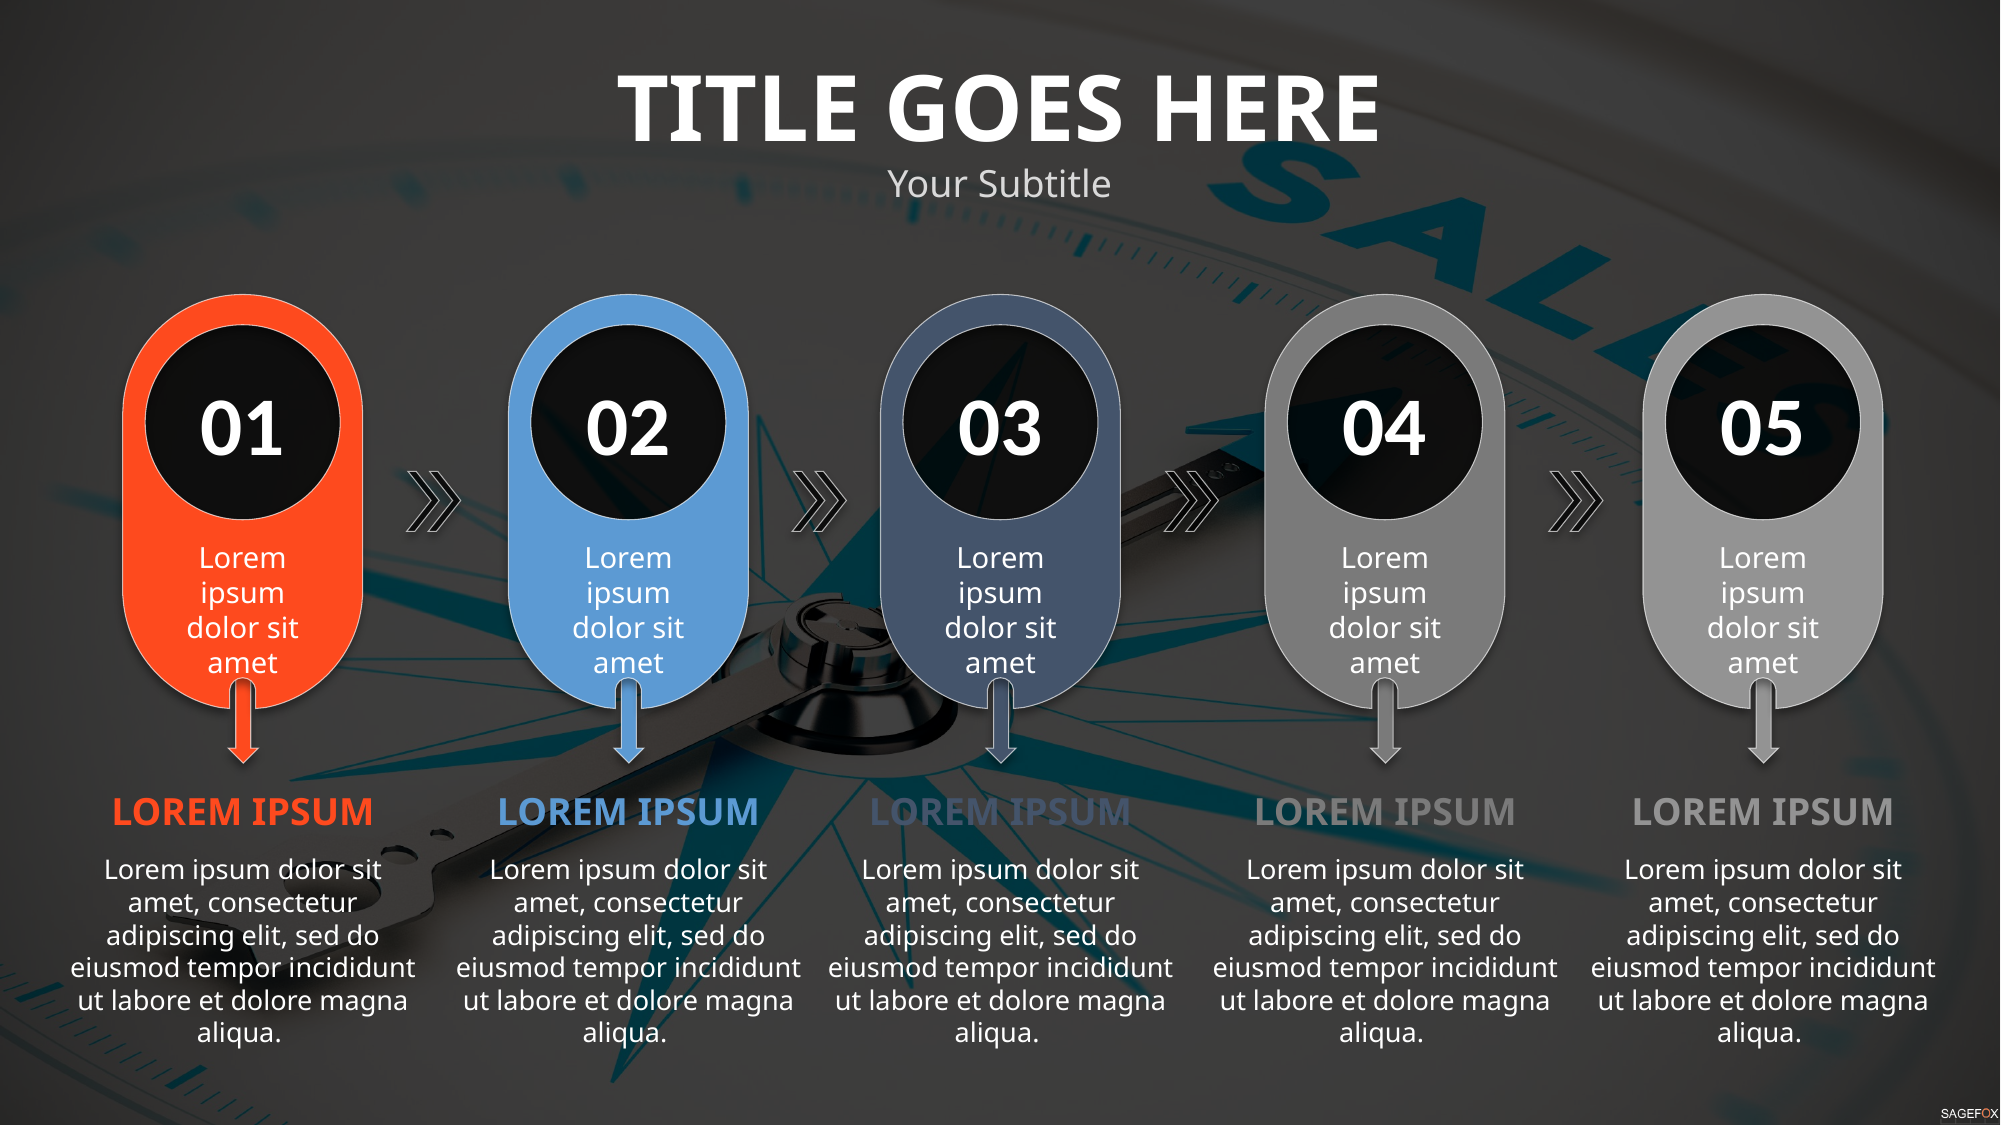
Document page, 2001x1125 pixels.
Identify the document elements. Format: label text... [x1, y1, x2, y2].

text_box LOREM IPSUM Lorem ipsum dolor sit amet, consectetur adipiscing elit, sed do eiusmod tempor incididunt ut labore et dolore magna aliqua. [1201, 782, 1569, 1053]
text_box LOREM IPSUM Lorem ipsum dolor sit amet, consectetur adipiscing elit, sed do eiusmod tempor incididunt ut labore et dolore magna aliqua. [817, 782, 1184, 1053]
text_box [426, 470, 463, 533]
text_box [1642, 294, 1884, 709]
text_box TITLE GOES HERE Your Subtitle [548, 42, 1452, 212]
text_box [1546, 470, 1583, 533]
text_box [508, 294, 749, 709]
text_box LOREM IPSUM Lorem ipsum dolor sit amet, consectetur adipiscing elit, sed do eiusmod tempor incididunt ut labore et dolore magna aliqua. [1579, 782, 1947, 1053]
text_box [1746, 709, 1782, 765]
text_box [404, 470, 441, 533]
text_box [1162, 470, 1199, 533]
text_box [1183, 470, 1220, 533]
picture [0, 0, 2001, 1125]
text_box [225, 709, 261, 765]
text_box [1368, 709, 1404, 765]
text_box [790, 470, 827, 533]
text_box [983, 709, 1019, 765]
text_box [880, 294, 1121, 709]
text_box [611, 709, 647, 765]
text_box [811, 470, 848, 533]
text_box [1568, 470, 1605, 533]
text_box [122, 294, 363, 709]
text_box LOREM IPSUM Lorem ipsum dolor sit amet, consectetur adipiscing elit, sed do eiusmod tempor incididunt ut labore et dolore magna aliqua. [444, 782, 812, 1053]
text_box LOREM IPSUM Lorem ipsum dolor sit amet, consectetur adipiscing elit, sed do eiusmod tempor incididunt ut labore et dolore magna aliqua. [59, 782, 427, 1053]
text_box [1264, 294, 1505, 709]
